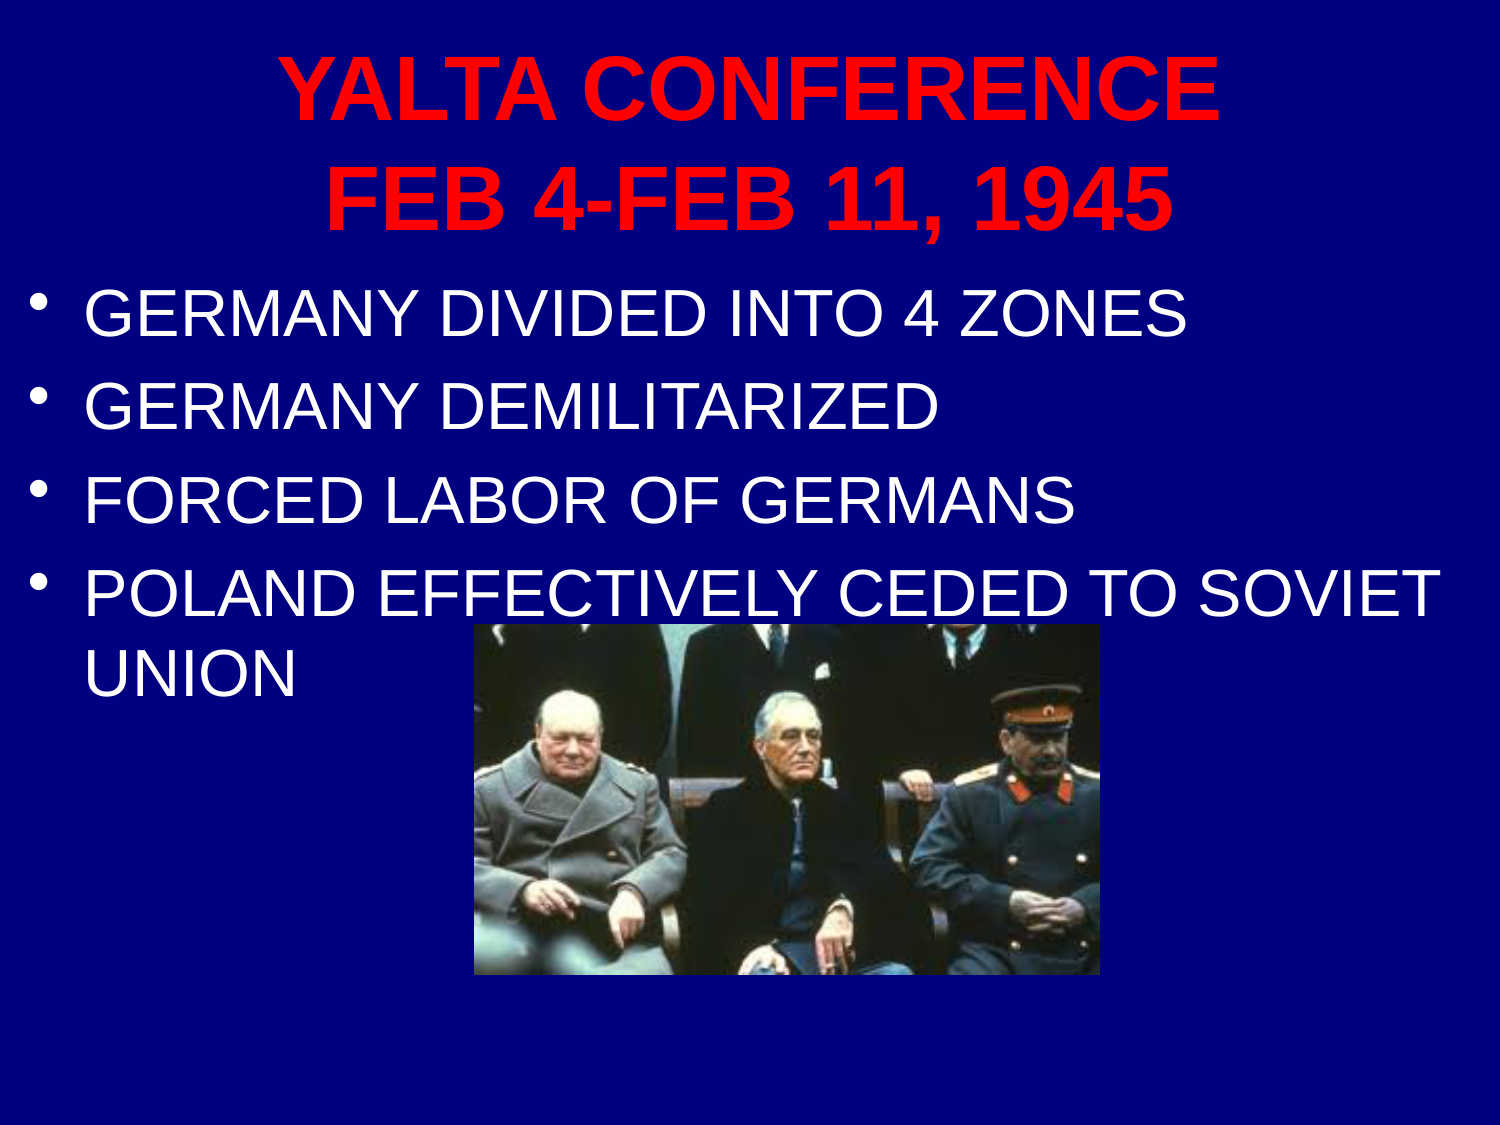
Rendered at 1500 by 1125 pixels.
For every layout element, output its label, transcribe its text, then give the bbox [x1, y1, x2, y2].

list GERMANY DIVIDED INTO 4 ZONES GERMANY DEMILITARIZED FORCED LABOR OF GERMANS POLAND EFFECTIVELY CEDED TO SOVIET UNION [12, 262, 1488, 1063]
title YALTA CONFERENCE FEB 4-FEB 11, 1945 [12, 44, 1488, 233]
picture [474, 624, 1101, 976]
